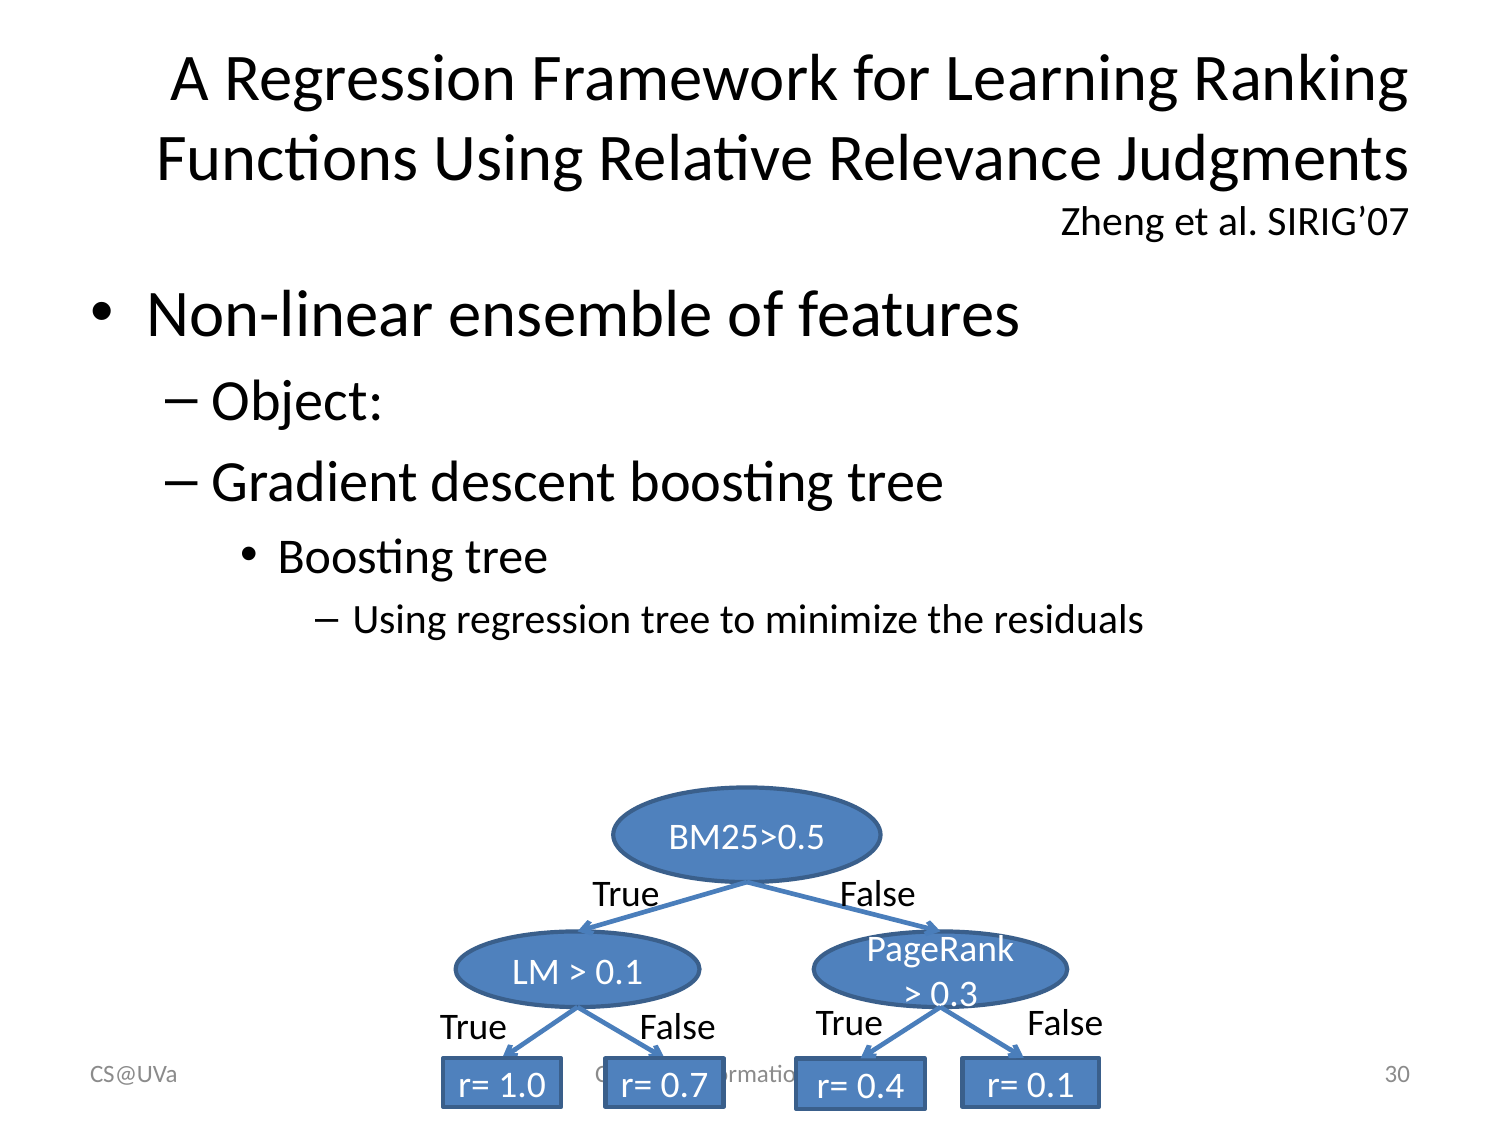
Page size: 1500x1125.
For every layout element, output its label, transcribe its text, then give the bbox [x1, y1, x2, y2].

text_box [424, 787, 1169, 1110]
slide_number CS@UVa [75, 1042, 419, 1103]
title A Regression Framework for Learning Ranking Functions Using Relative Relevance Judgments Zheng et al. SIRIG’07 [75, 45, 1425, 233]
slide_number 30 [1173, 1042, 1425, 1103]
